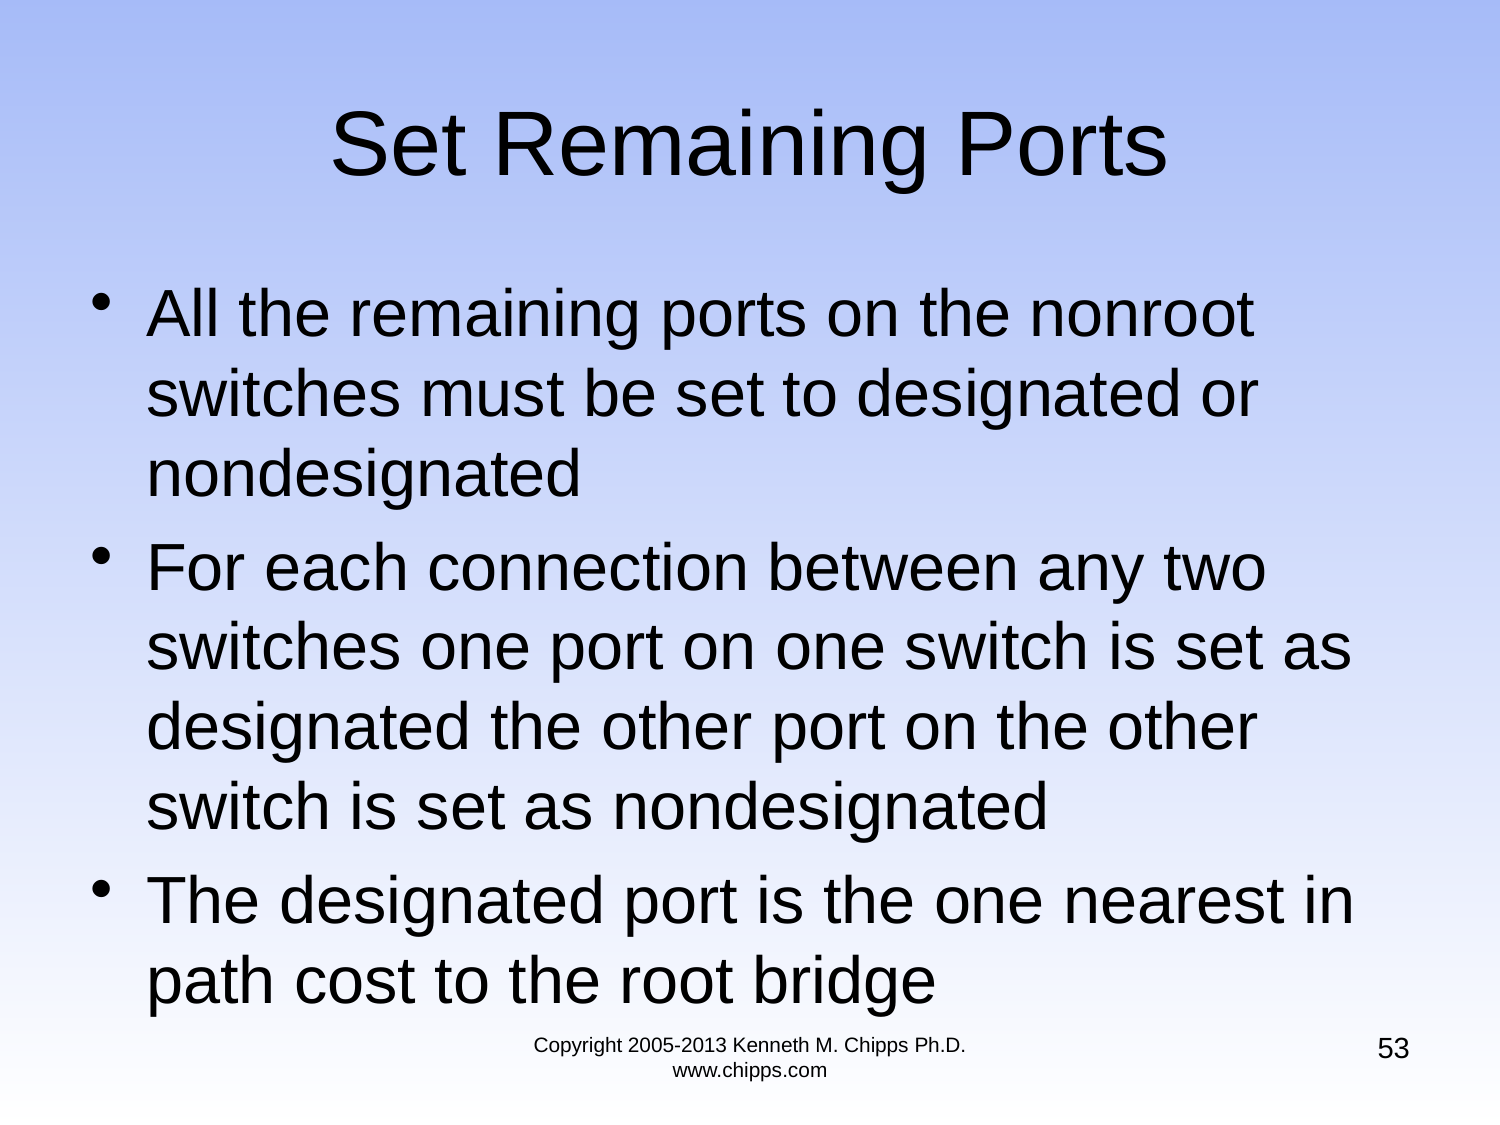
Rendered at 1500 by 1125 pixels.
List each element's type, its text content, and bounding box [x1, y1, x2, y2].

footer Copyright 2005-2013 Kenneth M. Chipps Ph.D. www.chipps.com [449, 1024, 1051, 1103]
title Set Remaining Ports [74, 44, 1426, 233]
list All the remaining ports on the nonroot switches must be set to designated or nondesignated For each connection between any two switches one port on one switch is set as designated the other port on the other switch is set as nondesignated The designated port is the one nearest in path cost to the root bridge [74, 262, 1426, 1006]
slide_number 53 [1074, 1021, 1426, 1101]
